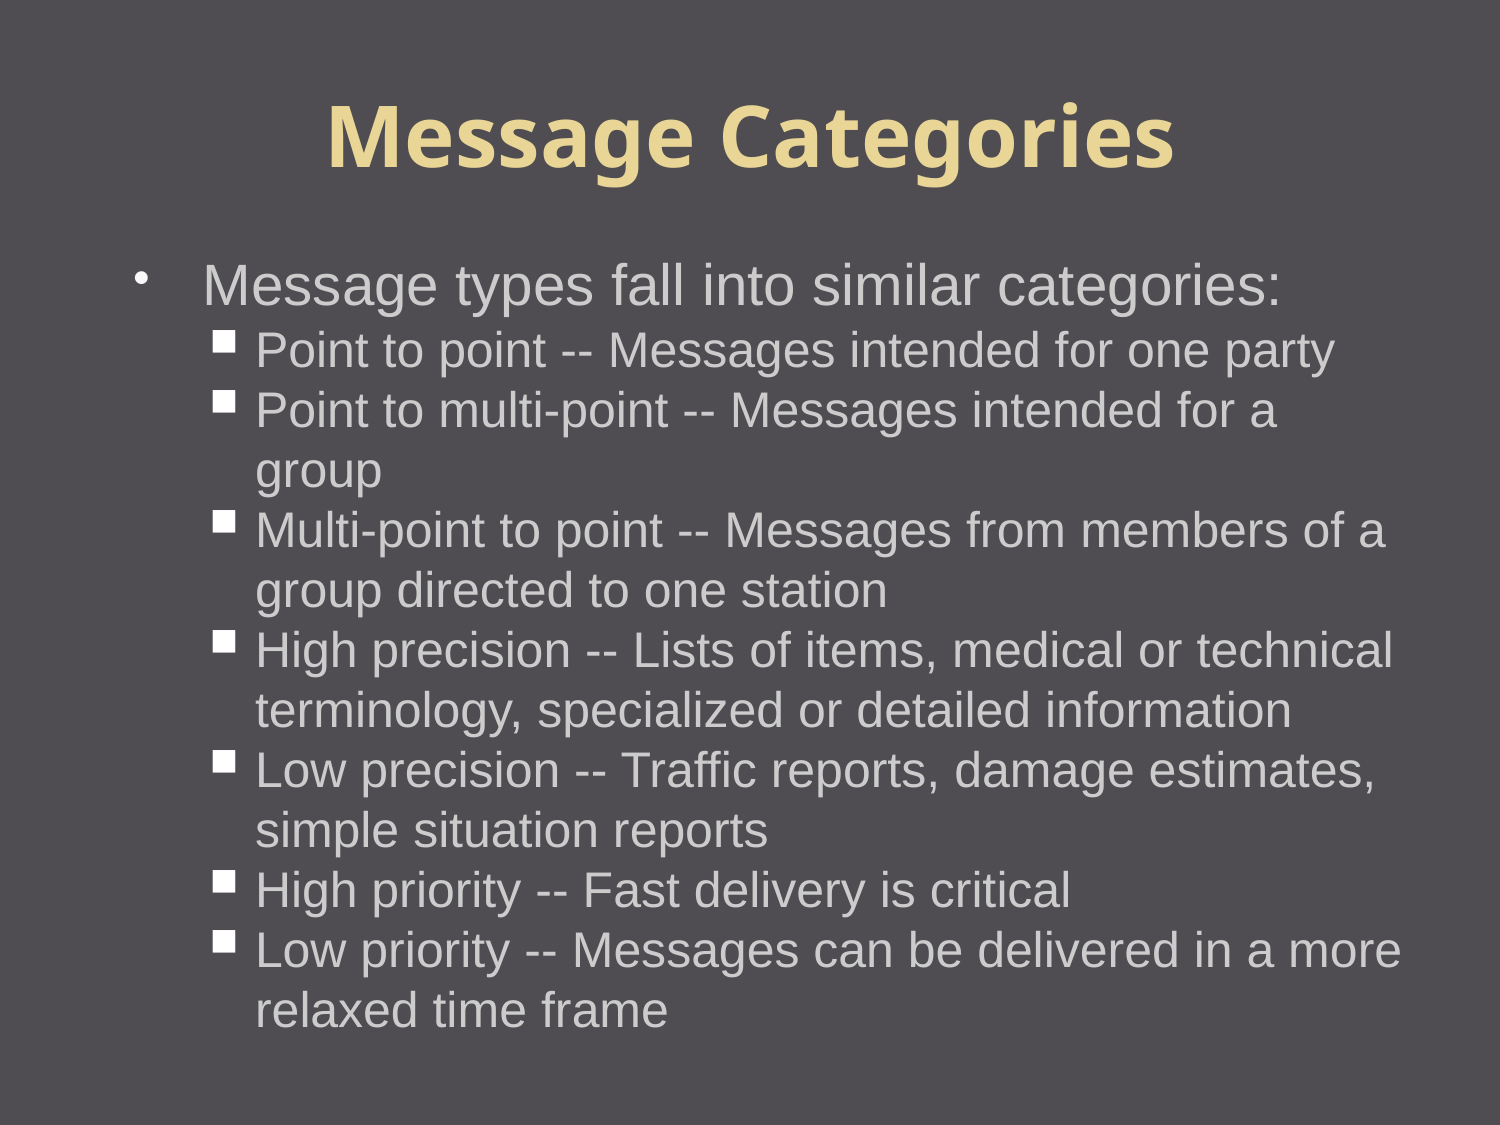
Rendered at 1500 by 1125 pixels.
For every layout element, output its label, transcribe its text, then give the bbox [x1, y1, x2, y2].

text_box Message Categories [110, 41, 1392, 230]
text_box Message types fall into similar categories: Point to point -- Messages intended for one party Point to multi-point -- Messages intended for a group Multi-point to point -- Messages from members of a group directed to one station High precision -- Lists of items, medical or technical terminology, specialized or detailed information Low precision -- Traffic reports, damage estimates, simple situation reports High priority -- Fast delivery is critical Low priority -- Messages can be delivered in a more relaxed time frame [112, 221, 1418, 1023]
